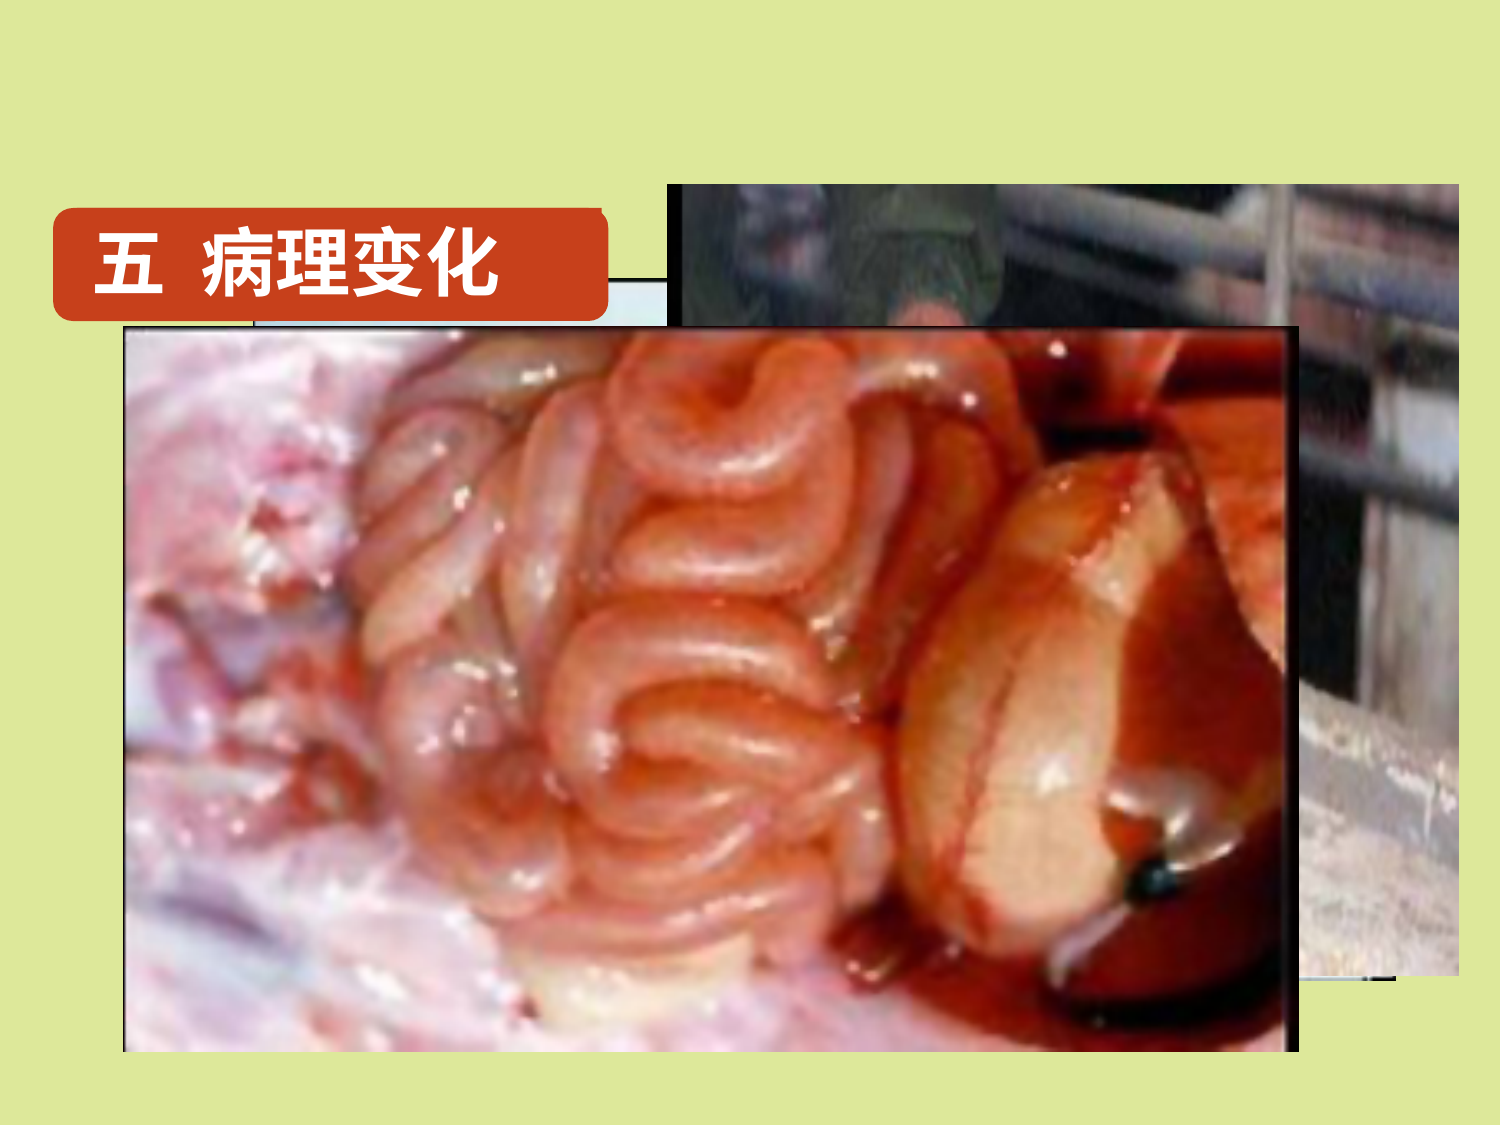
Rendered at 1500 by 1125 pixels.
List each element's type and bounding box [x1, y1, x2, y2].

picture [123, 184, 1459, 1052]
text_box [52, 207, 609, 322]
